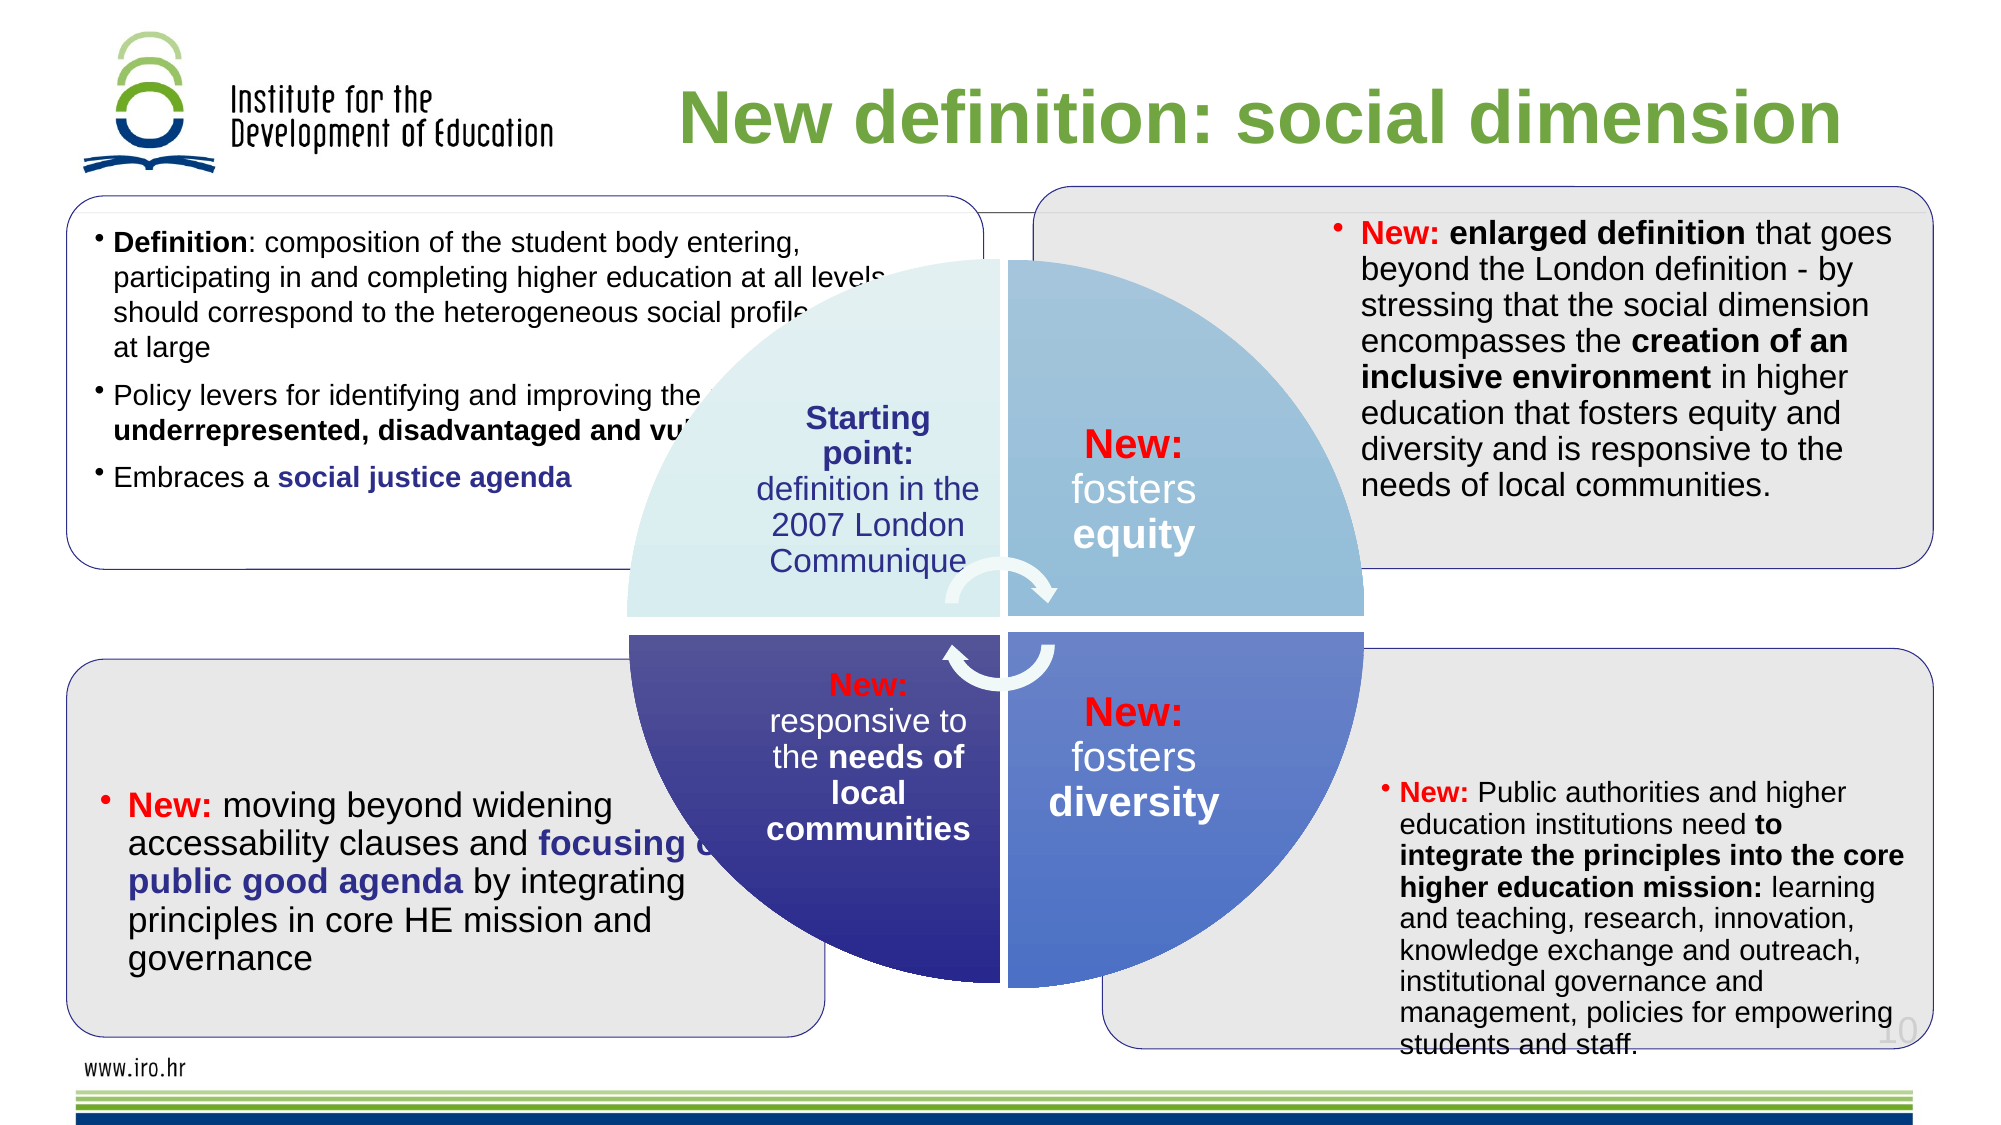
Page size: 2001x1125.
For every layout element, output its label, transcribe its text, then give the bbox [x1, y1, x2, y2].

slide_number 10 [1516, 1038, 1934, 1074]
picture [0, 1055, 1989, 1125]
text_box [66, 210, 1934, 1038]
title New definition: social dimension [664, 61, 1917, 175]
picture [0, 0, 1998, 215]
